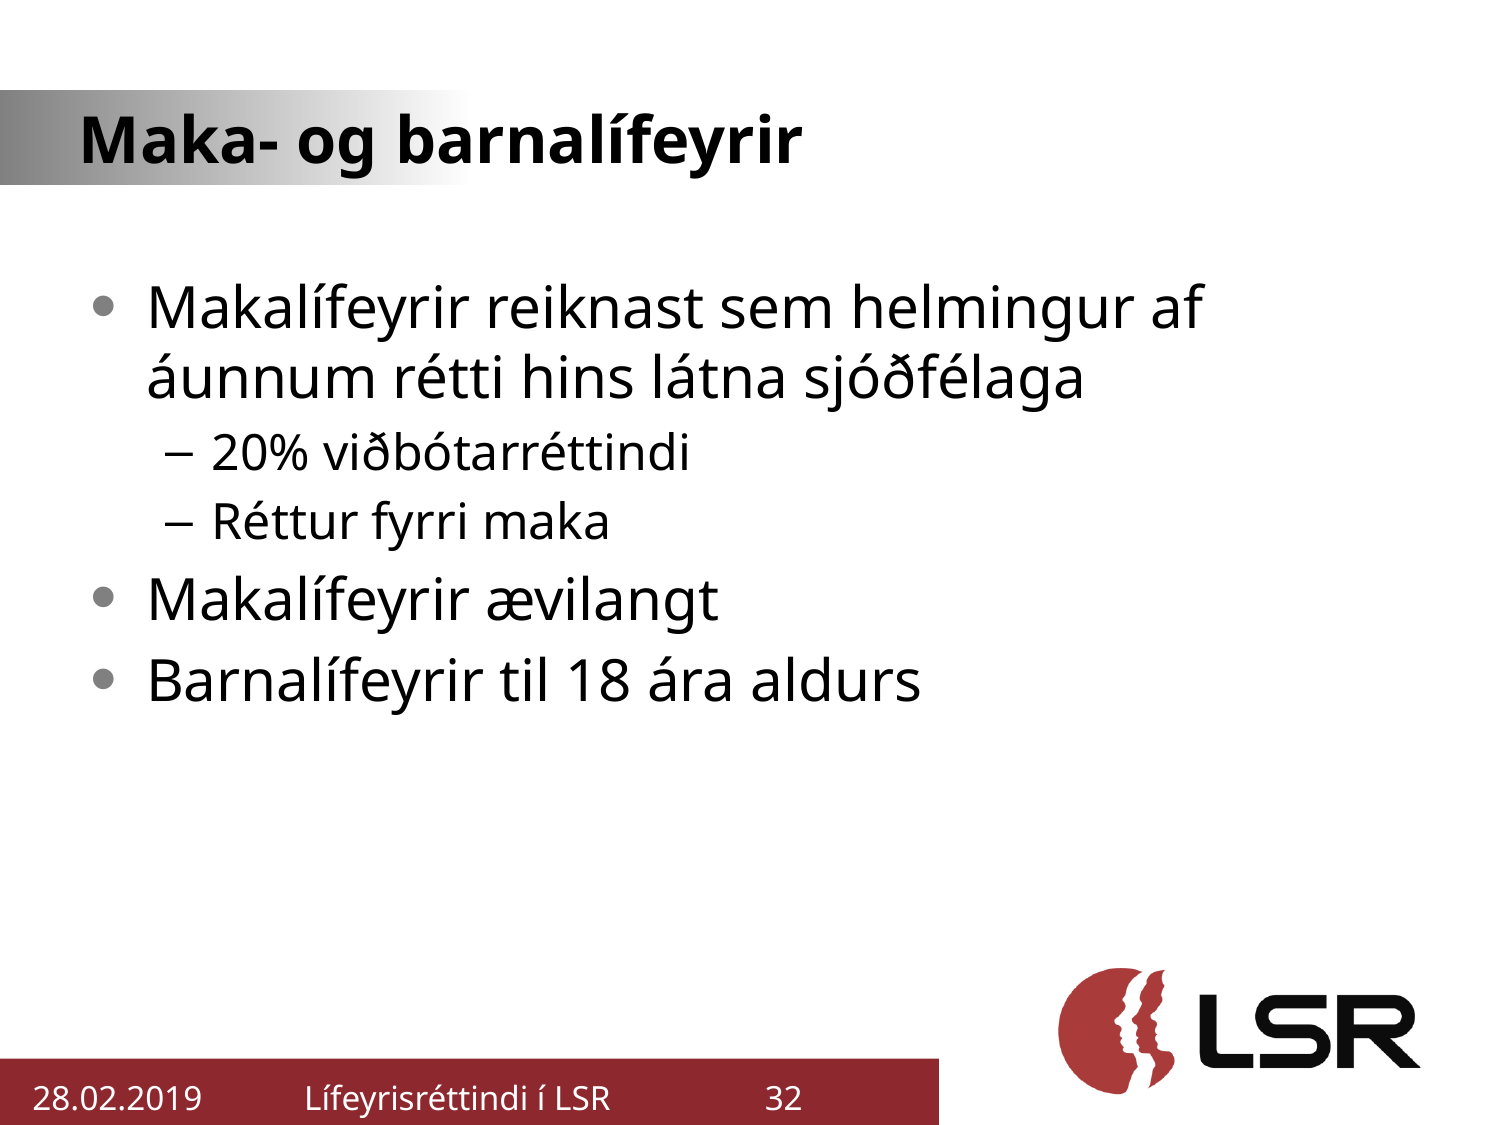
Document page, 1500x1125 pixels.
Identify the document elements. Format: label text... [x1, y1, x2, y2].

footer Lífeyrisréttindi í LSR [289, 1069, 739, 1118]
title Maka- og barnalífeyrir [0, 90, 939, 185]
picture [1057, 964, 1424, 1095]
slide_number 32 [750, 1069, 904, 1118]
list Makalífeyrir reiknast sem helmingur af áunnum rétti hins látna sjóðfélaga 20% viðbótarréttindi Réttur fyrri maka Makalífeyrir ævilangt Barnalífeyrir til 18 ára aldurs [75, 262, 1425, 953]
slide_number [17, 1069, 278, 1118]
